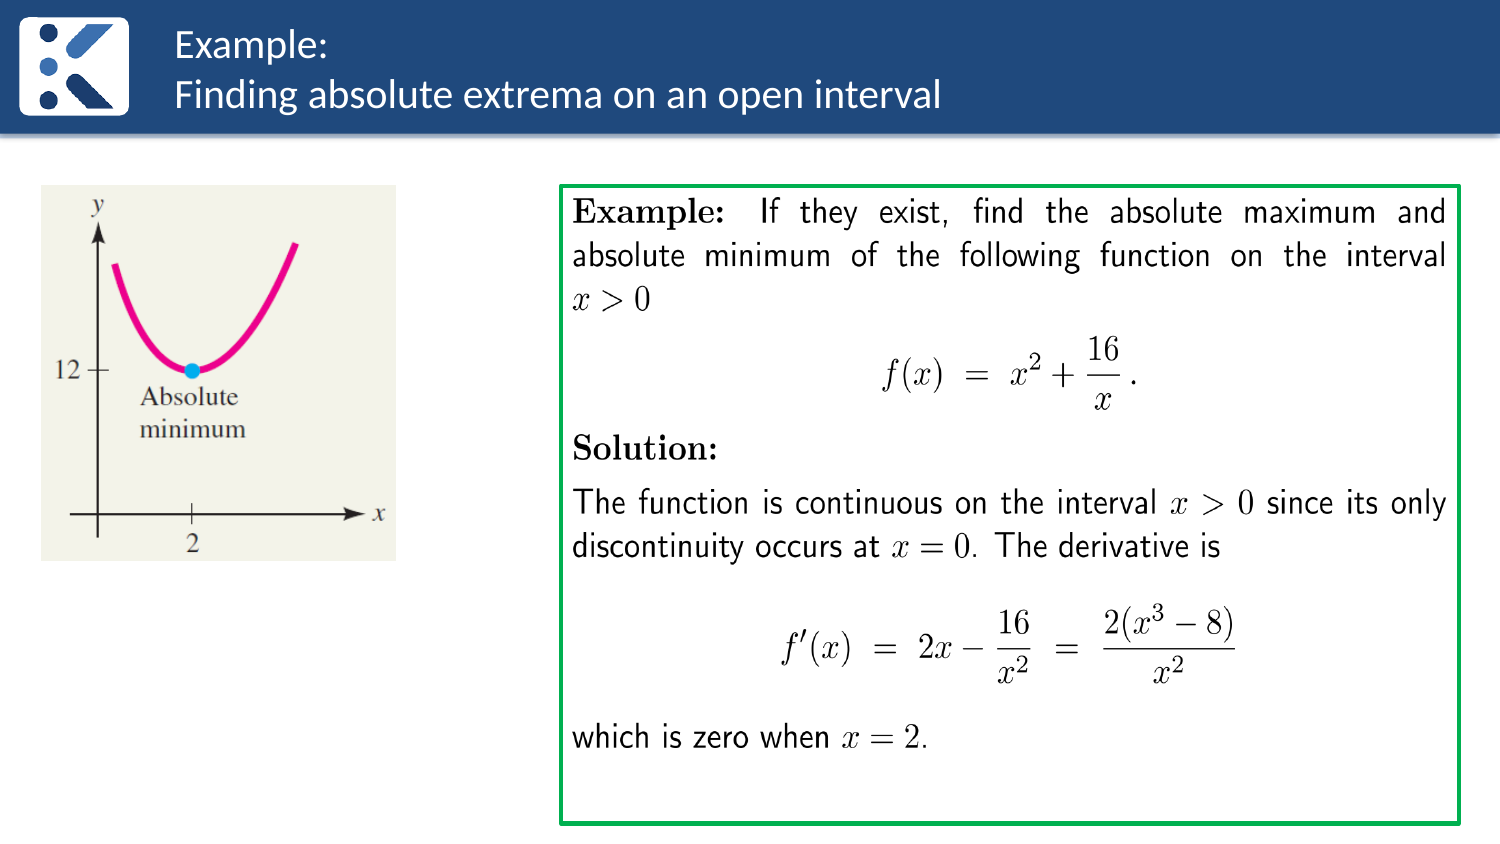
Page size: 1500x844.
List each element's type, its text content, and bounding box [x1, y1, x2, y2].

picture [41, 185, 396, 562]
picture [572, 197, 1446, 748]
picture [27, 18, 122, 115]
title Example: Finding absolute extrema on an open interval [159, 8, 1483, 126]
text_box [559, 184, 1461, 826]
